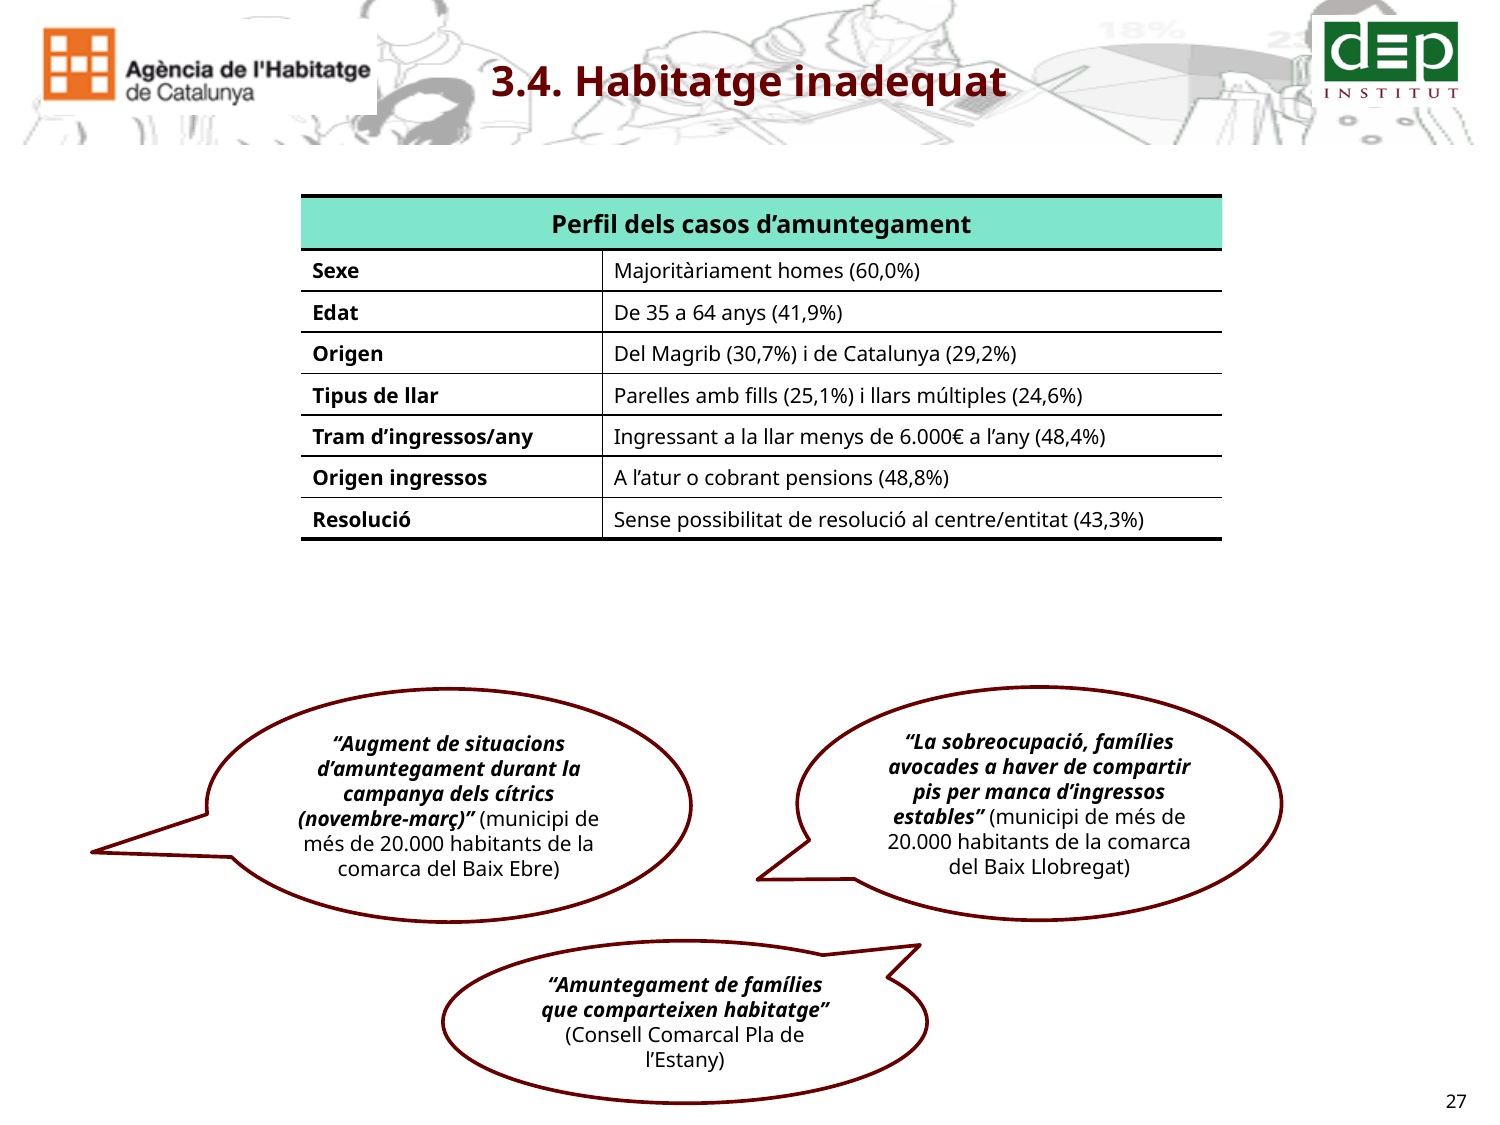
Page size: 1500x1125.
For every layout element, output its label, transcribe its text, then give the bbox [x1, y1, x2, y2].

table_cell Parelles amb fills (25,1%) i llars múltiples (24,6%) [603, 374, 1222, 414]
table_cell Del Magrib (30,7%) i de Catalunya (29,2%) [603, 333, 1222, 373]
table_header Perfil dels casos d’amuntegament [301, 198, 1222, 248]
table_cell Sense possibilitat de resolució al centre/entitat (43,3%) [603, 498, 1222, 537]
table_cell Edat [301, 292, 602, 331]
slide_number 27 [1304, 1082, 1483, 1107]
text_box “Amuntegament de famílies que comparteixen habitatge” (Consell Comarcal Pla de l’Estany) [442, 940, 928, 1104]
table_cell Origen ingressos [301, 457, 602, 497]
table_cell Origen [301, 333, 602, 373]
text_box “La sobreocupació, famílies avocades a haver de compartir pis per manca d’ingressos estables” (municipi de més de 20.000 habitants de la comarca del Baix Llobregat) [757, 686, 1282, 921]
picture [1312, 14, 1469, 108]
table_cell De 35 a 64 anys (41,9%) [603, 292, 1222, 331]
table_cell Tram d’ingressos/any [301, 416, 602, 455]
table_cell A l’atur o cobrant pensions (48,8%) [603, 457, 1222, 497]
table_cell Majoritàriament homes (60,0%) [603, 251, 1222, 290]
table_cell Resolució [301, 498, 602, 537]
table_cell Ingressant a la llar menys de 6.000€ a l’any (48,4%) [603, 416, 1222, 455]
picture [41, 18, 377, 116]
text_box “Augment de situacions d’amuntegament durant la campanya dels cítrics (novembre-març)” (municipi de més de 20.000 habitants de la comarca del Baix Ebre) [91, 688, 691, 923]
table_cell Tipus de llar [301, 374, 602, 414]
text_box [0, 0, 1500, 145]
table_cell Sexe [301, 251, 602, 290]
